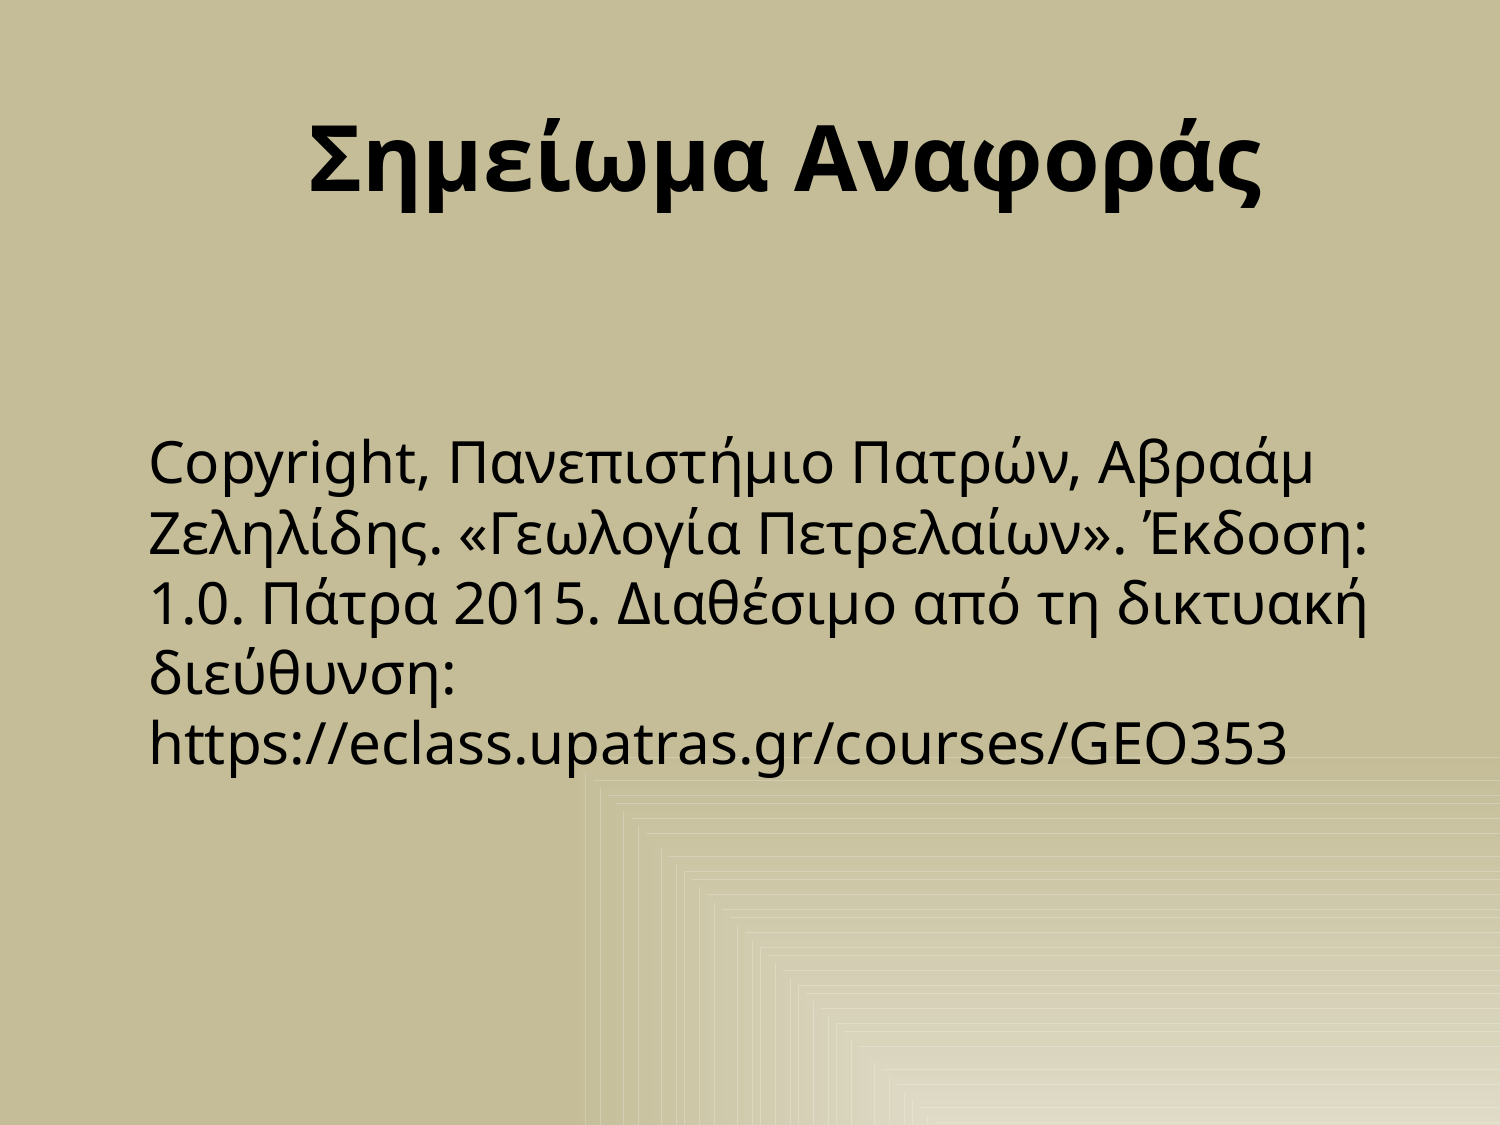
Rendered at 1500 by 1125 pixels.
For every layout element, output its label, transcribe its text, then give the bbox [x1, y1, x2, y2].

list Copyright, Πανεπιστήμιο Πατρών, Αβραάμ Ζεληλίδης. «Γεωλογία Πετρελαίων». Έκδοση: 1.0. Πάτρα 2015. Διαθέσιμο από τη δικτυακή διεύθυνση: https://eclass.upatras.gr/courses/GEO353 [76, 408, 1427, 823]
title Σημείωμα Αναφοράς [253, 90, 1317, 221]
